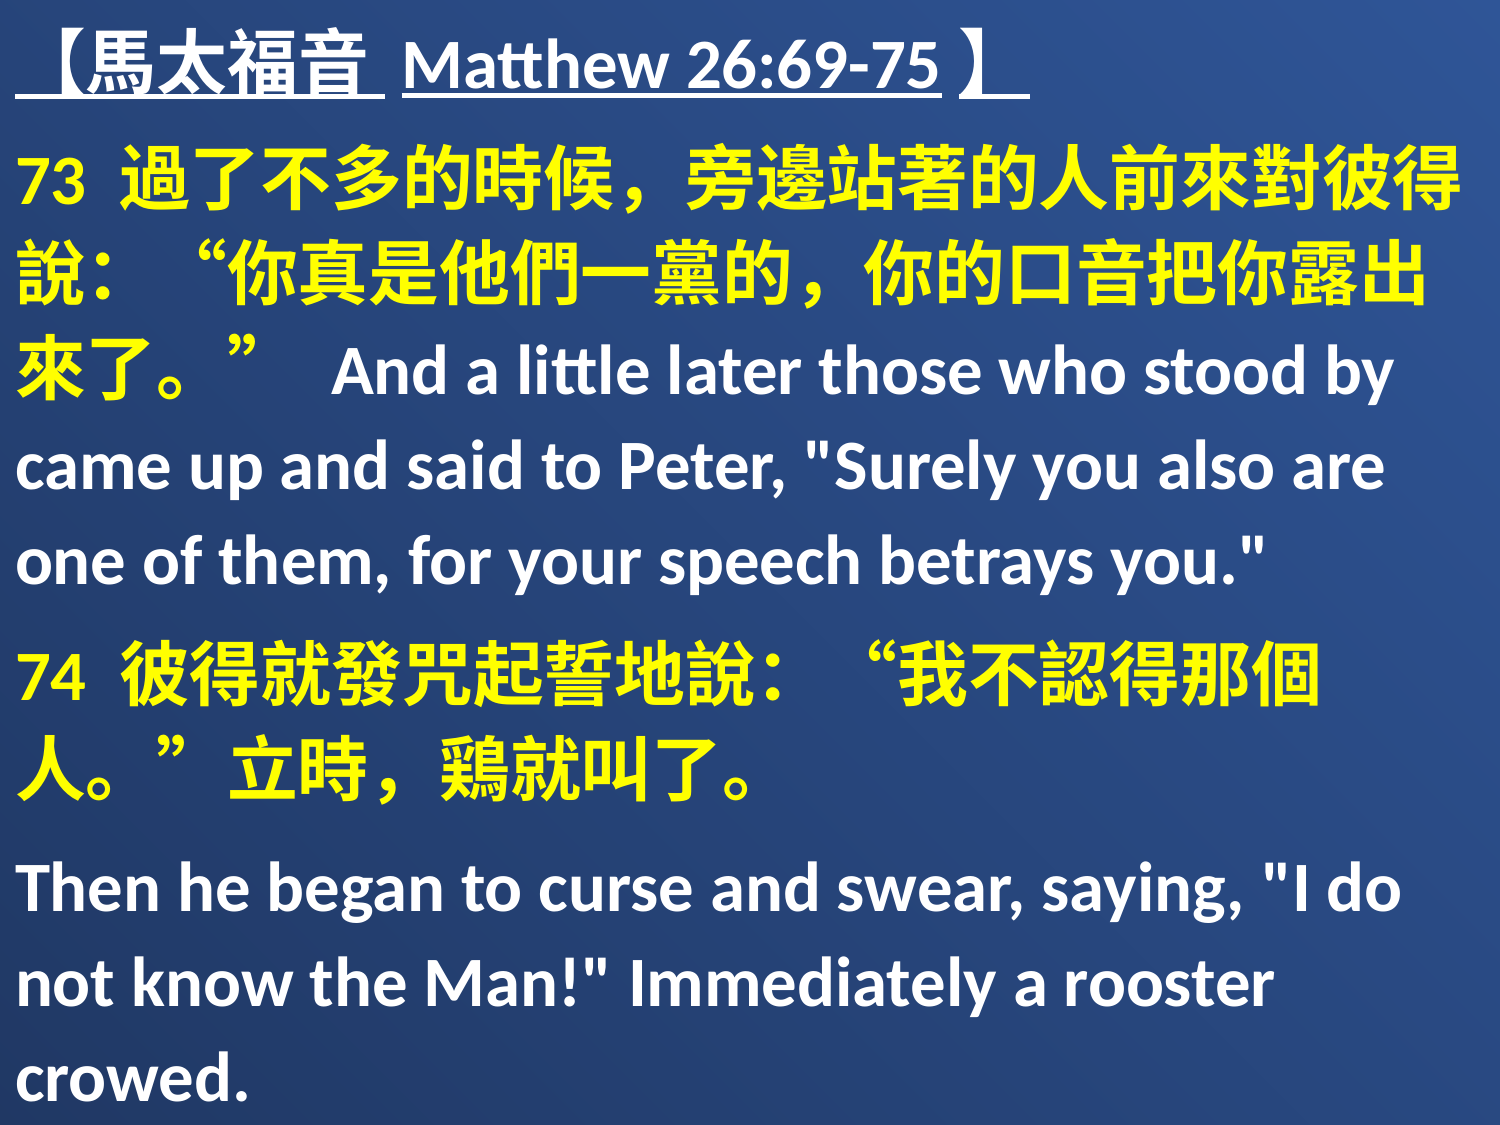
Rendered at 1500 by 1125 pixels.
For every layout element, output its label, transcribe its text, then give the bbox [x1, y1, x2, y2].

subtitle 【馬太福音 Matthew 26:69-75】 73 過了不多的時候，旁邊站著的人前來對彼得說：“你真是他們一黨的，你的口音把你露出來了。” And a little later those who stood by came up and said to Peter, "Surely you also are one of them, for your speech betrays you." 74 彼得就發咒起誓地說：“我不認得那個人。”立時，鶏就叫了。 Then he began to curse and swear, saying, "I do not know the Man!" Immediately a rooster crowed. [0, 0, 1500, 1125]
